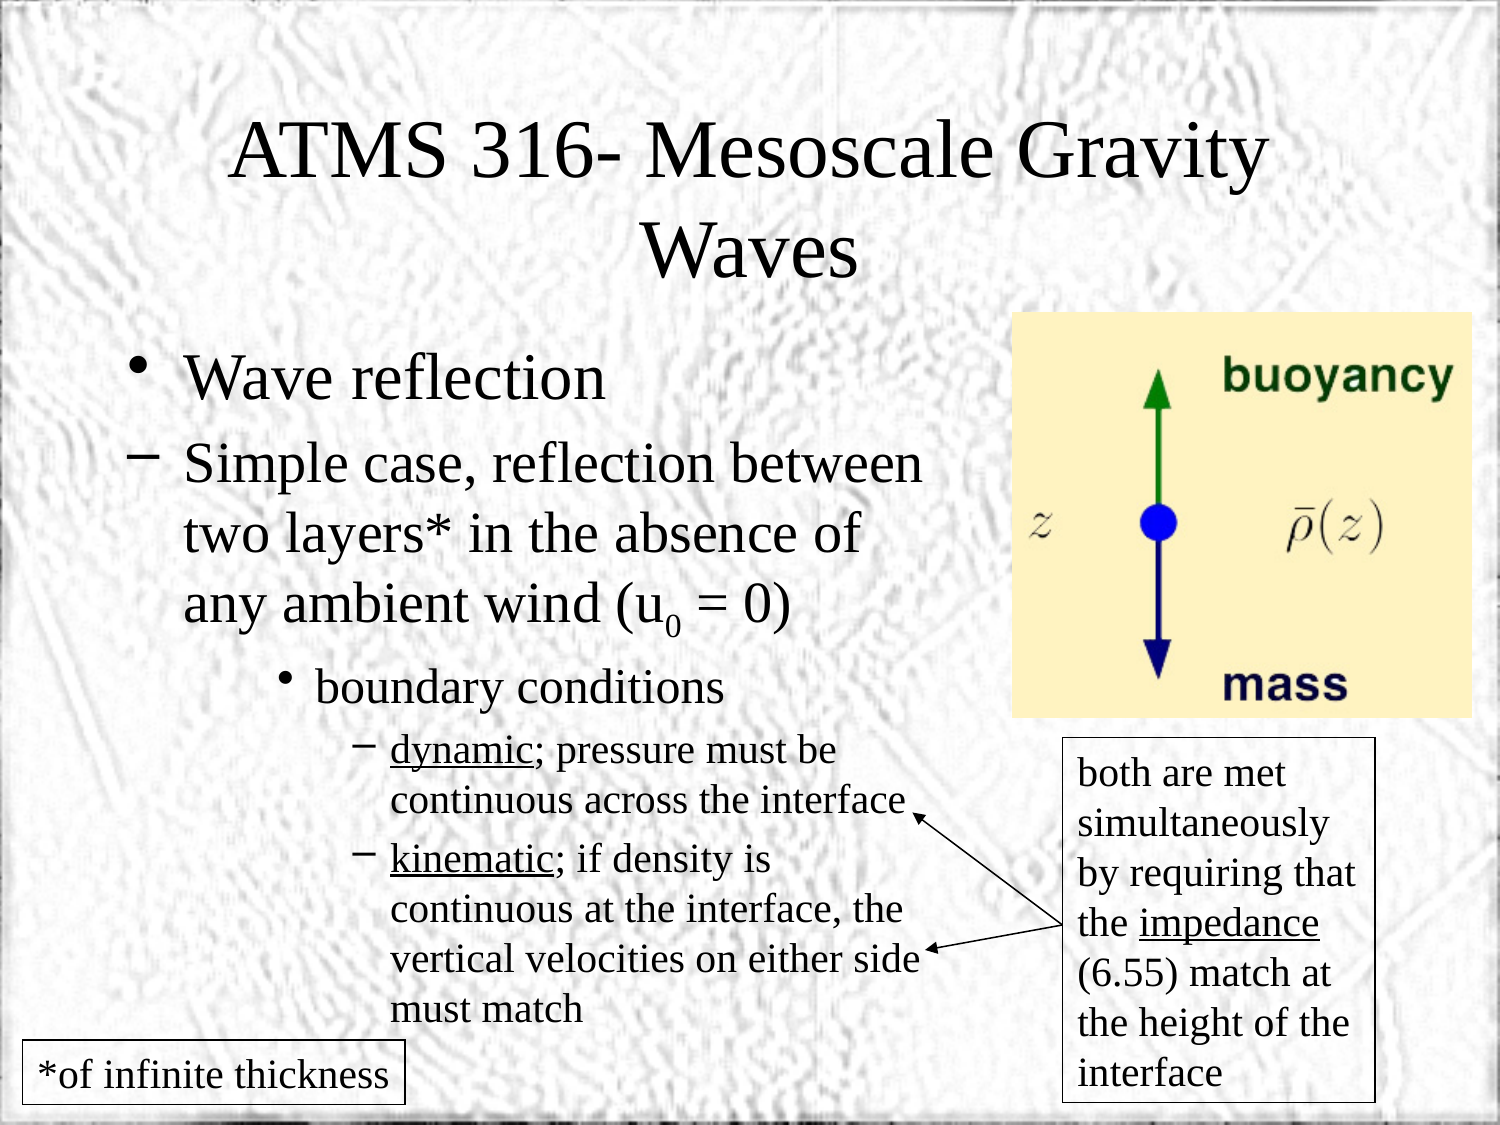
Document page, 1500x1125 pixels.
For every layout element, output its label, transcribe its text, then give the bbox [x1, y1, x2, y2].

picture [0, 0, 1500, 1125]
list Wave reflection Simple case, reflection between two layers* in the absence of any ambient wind (u0 = 0) boundary conditions dynamic; pressure must be continuous across the interface kinematic; if density is continuous at the interface, the vertical velocities on either side must match [112, 324, 976, 1088]
title ATMS 316- Mesoscale Gravity Waves [112, 99, 1388, 288]
text_box *of infinite thickness [22, 1039, 405, 1105]
text_box both are met simultaneously by requiring that the impedance (6.55) match at the height of the interface [1062, 737, 1375, 1103]
text_box [912, 812, 1062, 925]
text_box [924, 924, 1063, 954]
